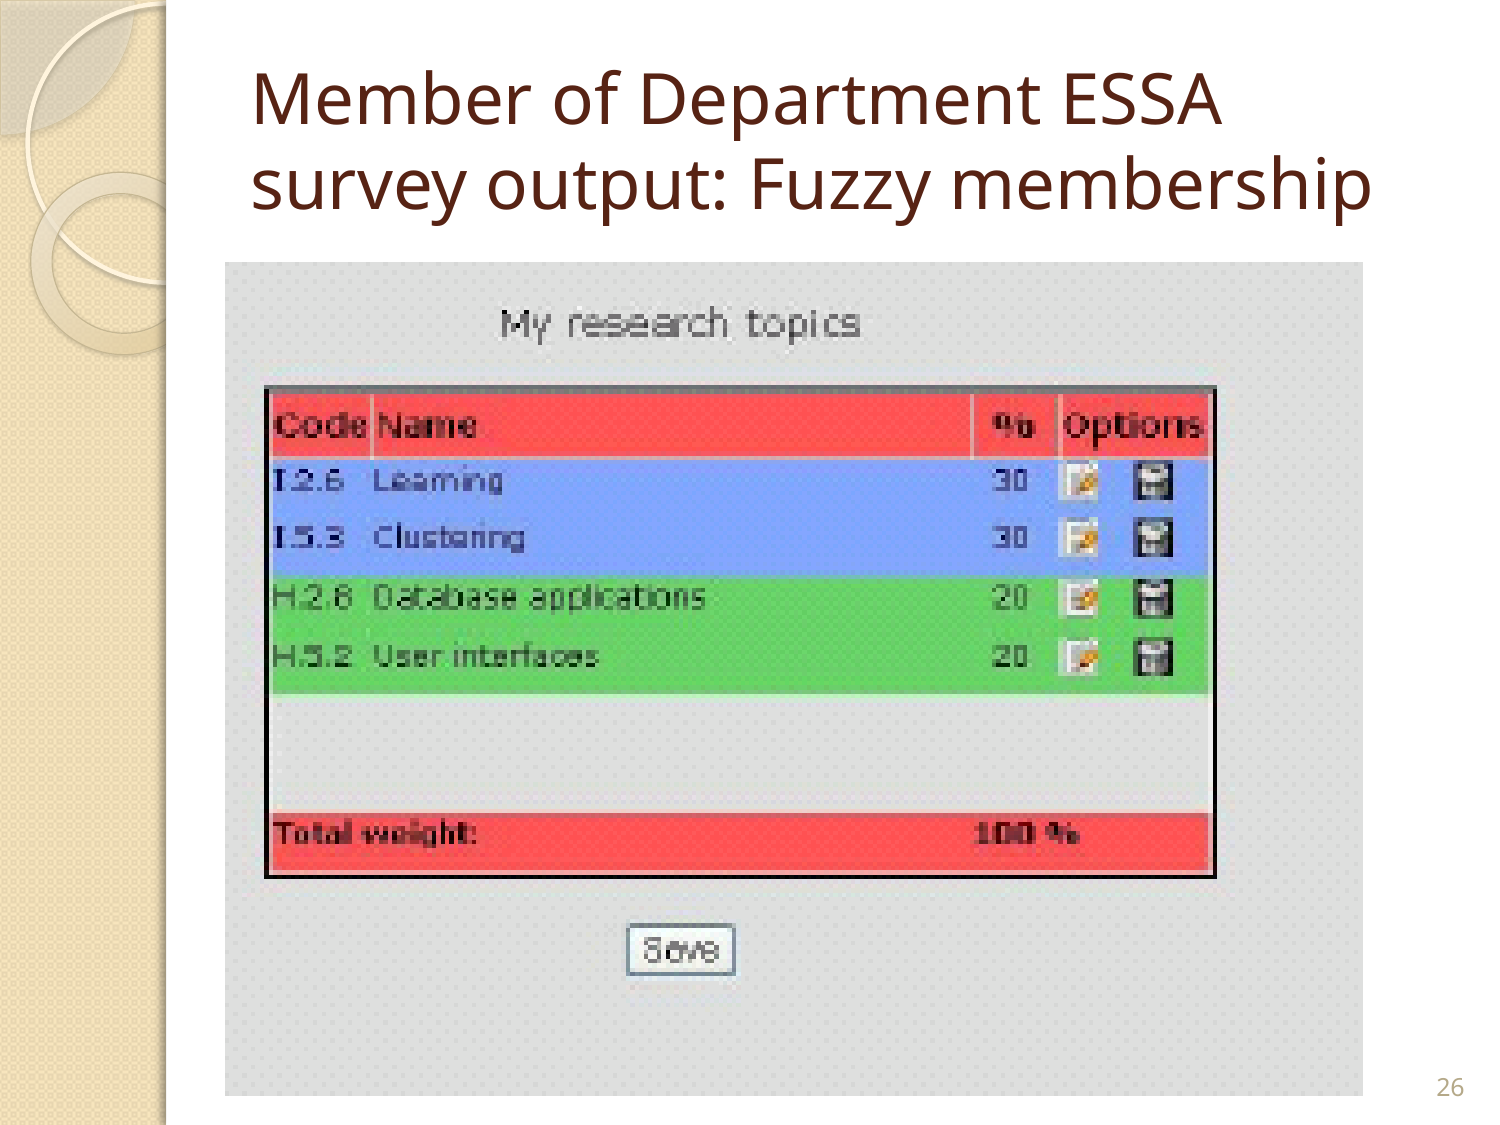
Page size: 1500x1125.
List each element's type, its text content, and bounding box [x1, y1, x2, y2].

slide_number 26 [1413, 1034, 1488, 1113]
title Member of Department ESSA survey output: Fuzzy membership [235, 45, 1466, 233]
picture [224, 262, 1363, 1097]
